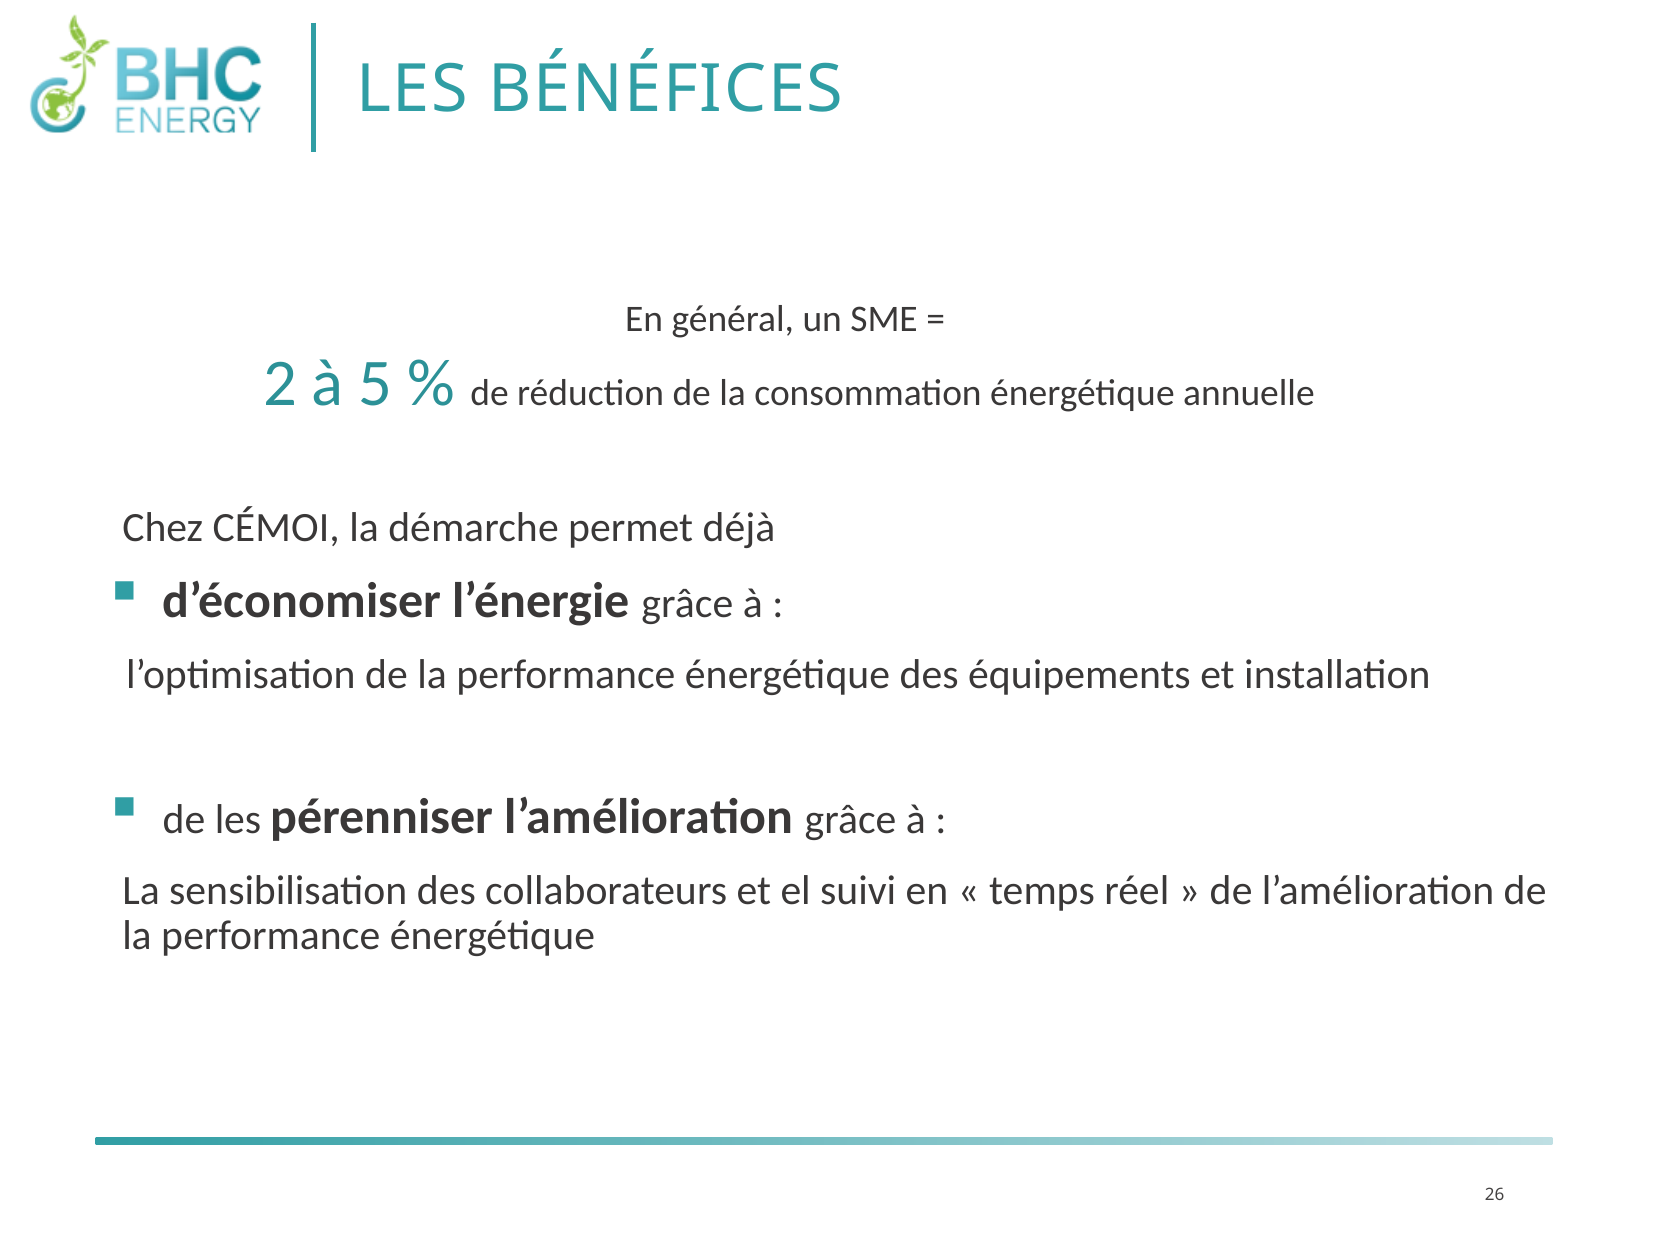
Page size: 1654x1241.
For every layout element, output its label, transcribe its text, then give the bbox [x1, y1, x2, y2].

list Chez CÉMOI, la démarche permet déjà d’économiser l’énergie grâce à : l’optimisation de la performance énergétique des équipements et installation de les pérenniser l’amélioration grâce à : La sensibilisation des collaborateurs et el suivi en « temps réel » de l’amélioration de la performance énergétique [102, 497, 1558, 1100]
text_box En général, un SME = 2 à 5 % de réduction de la consommation énergétique annuelle [44, 286, 1527, 426]
title Les bénéfices [341, 55, 1558, 131]
slide_number 26 [1469, 1170, 1602, 1220]
picture [16, 10, 285, 141]
